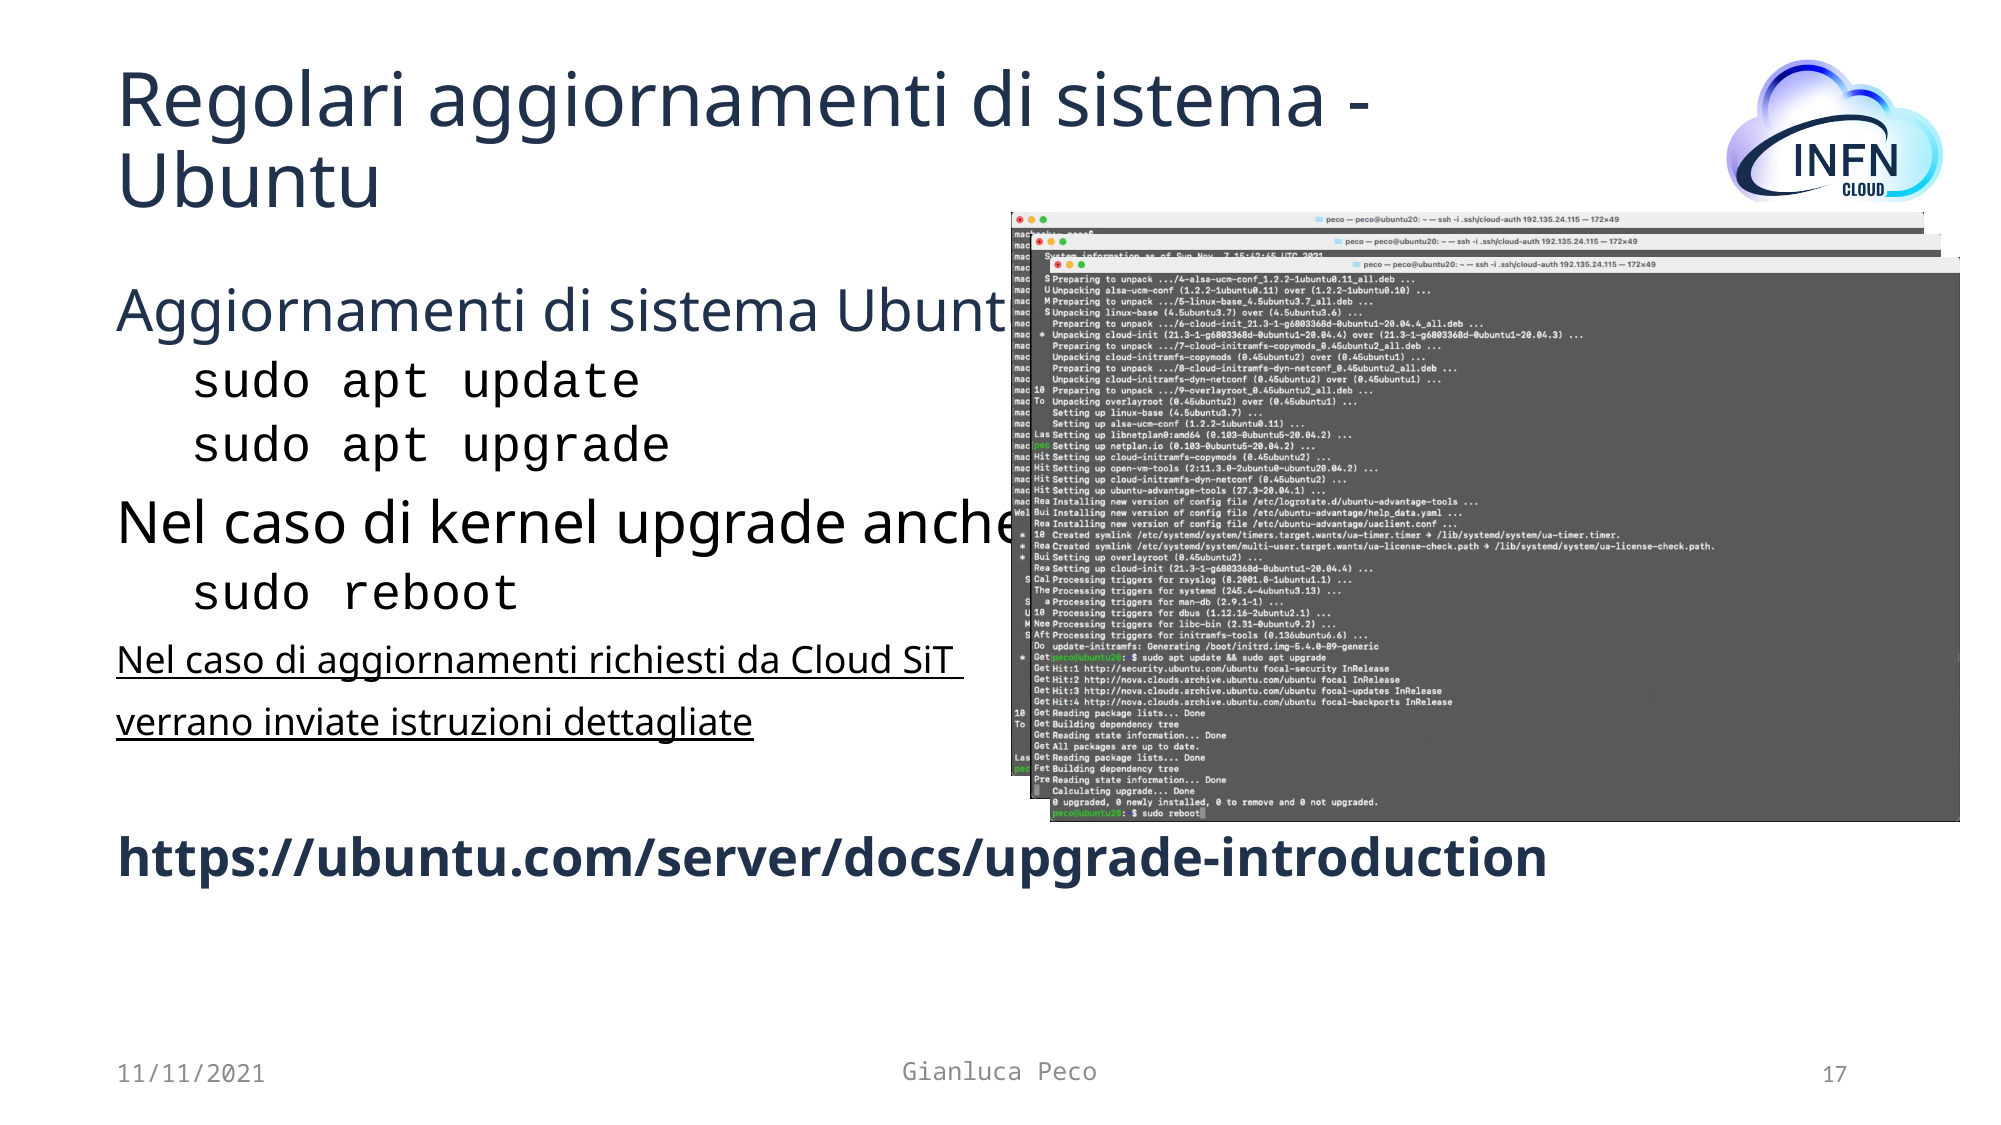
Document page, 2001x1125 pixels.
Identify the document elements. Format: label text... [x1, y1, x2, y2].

slide_number 17 [1412, 1042, 1863, 1103]
list https://ubuntu.com/server/docs/upgrade-introduction [101, 800, 1567, 919]
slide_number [101, 1042, 552, 1103]
footer Gianluca Peco [662, 1042, 1338, 1103]
picture [1011, 51, 1969, 822]
list Aggiornamenti di sistema Ubuntu sudo apt update sudo apt upgrade Nel caso di kernel upgrade anche sudo reboot Nel caso di aggiornamenti richiesti da Cloud SiT verrano inviate istruzioni dettagliate [101, 273, 1030, 785]
title Regolari aggiornamenti di sistema - Ubuntu [101, 34, 1642, 252]
